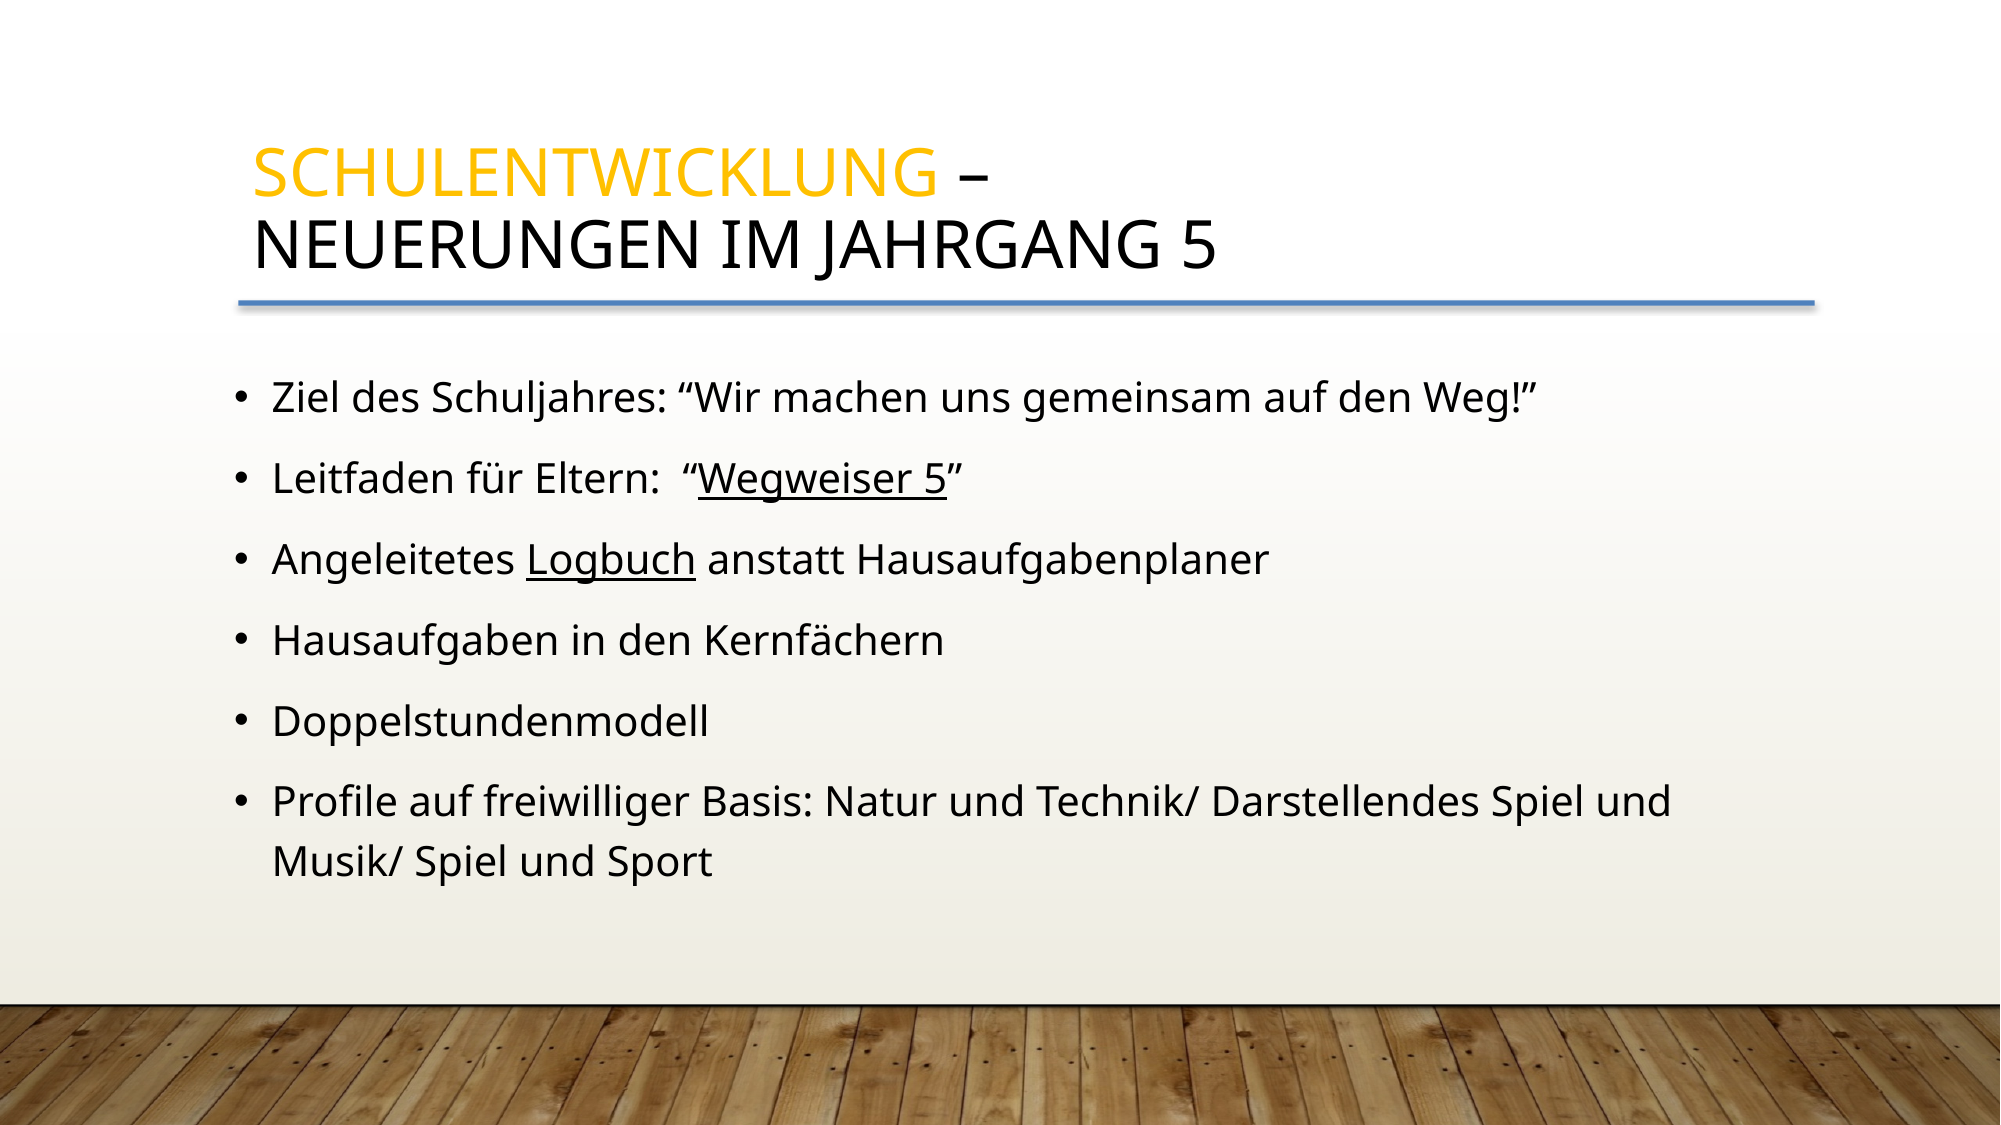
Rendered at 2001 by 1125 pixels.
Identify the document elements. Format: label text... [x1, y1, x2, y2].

text_box Schulentwicklung – Neuerungen im JAHRGANG 5 [238, 131, 1814, 304]
picture [0, 1007, 2000, 1125]
text_box Ziel des Schuljahres: “Wir machen uns gemeinsam auf den Weg!” Leitfaden für Eltern: “Wegweiser 5” Angeleitetes Logbuch anstatt Hausaufgabenplaner Hausaufgaben in den Kernfächern Doppelstundenmodell Profile auf freiwilliger Basis: Natur und Technik/ Darstellendes Spiel und Musik/ Spiel und Sport [219, 353, 1795, 920]
